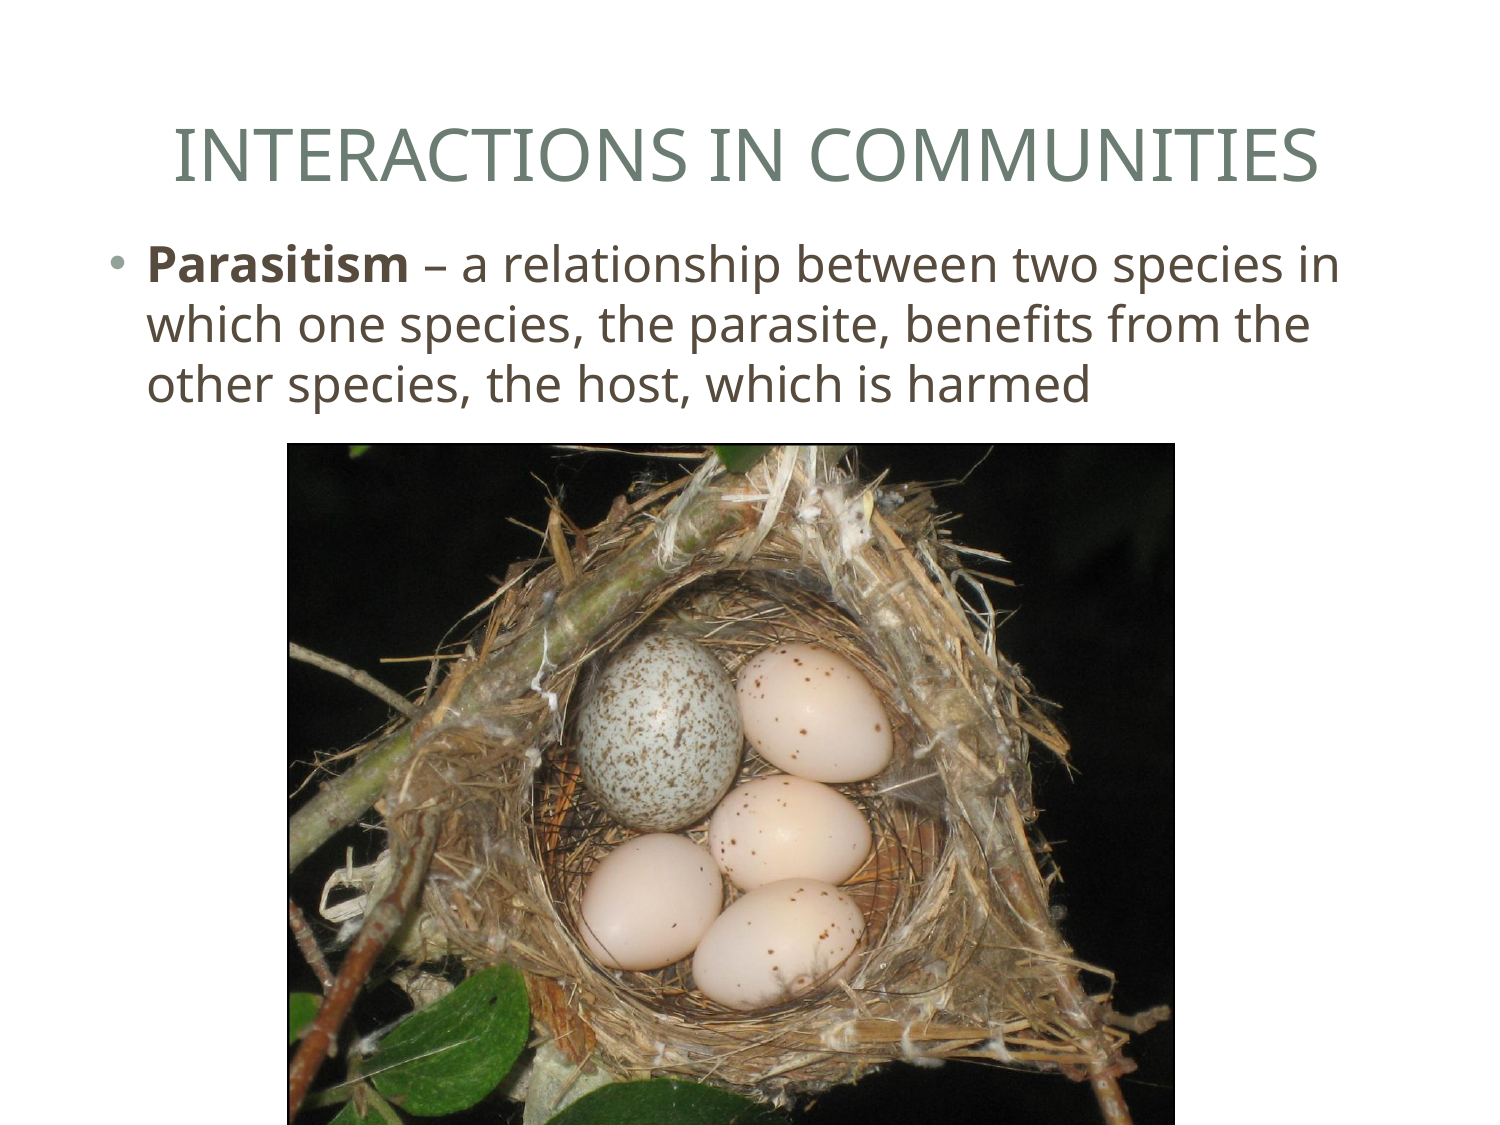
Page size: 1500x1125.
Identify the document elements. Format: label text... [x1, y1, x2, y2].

list Parasitism – a relationship between two species in which one species, the parasite, benefits from the other species, the host, which is harmed [75, 224, 1425, 1005]
title Interactions in communities [69, 66, 1425, 238]
picture [287, 442, 1176, 1125]
